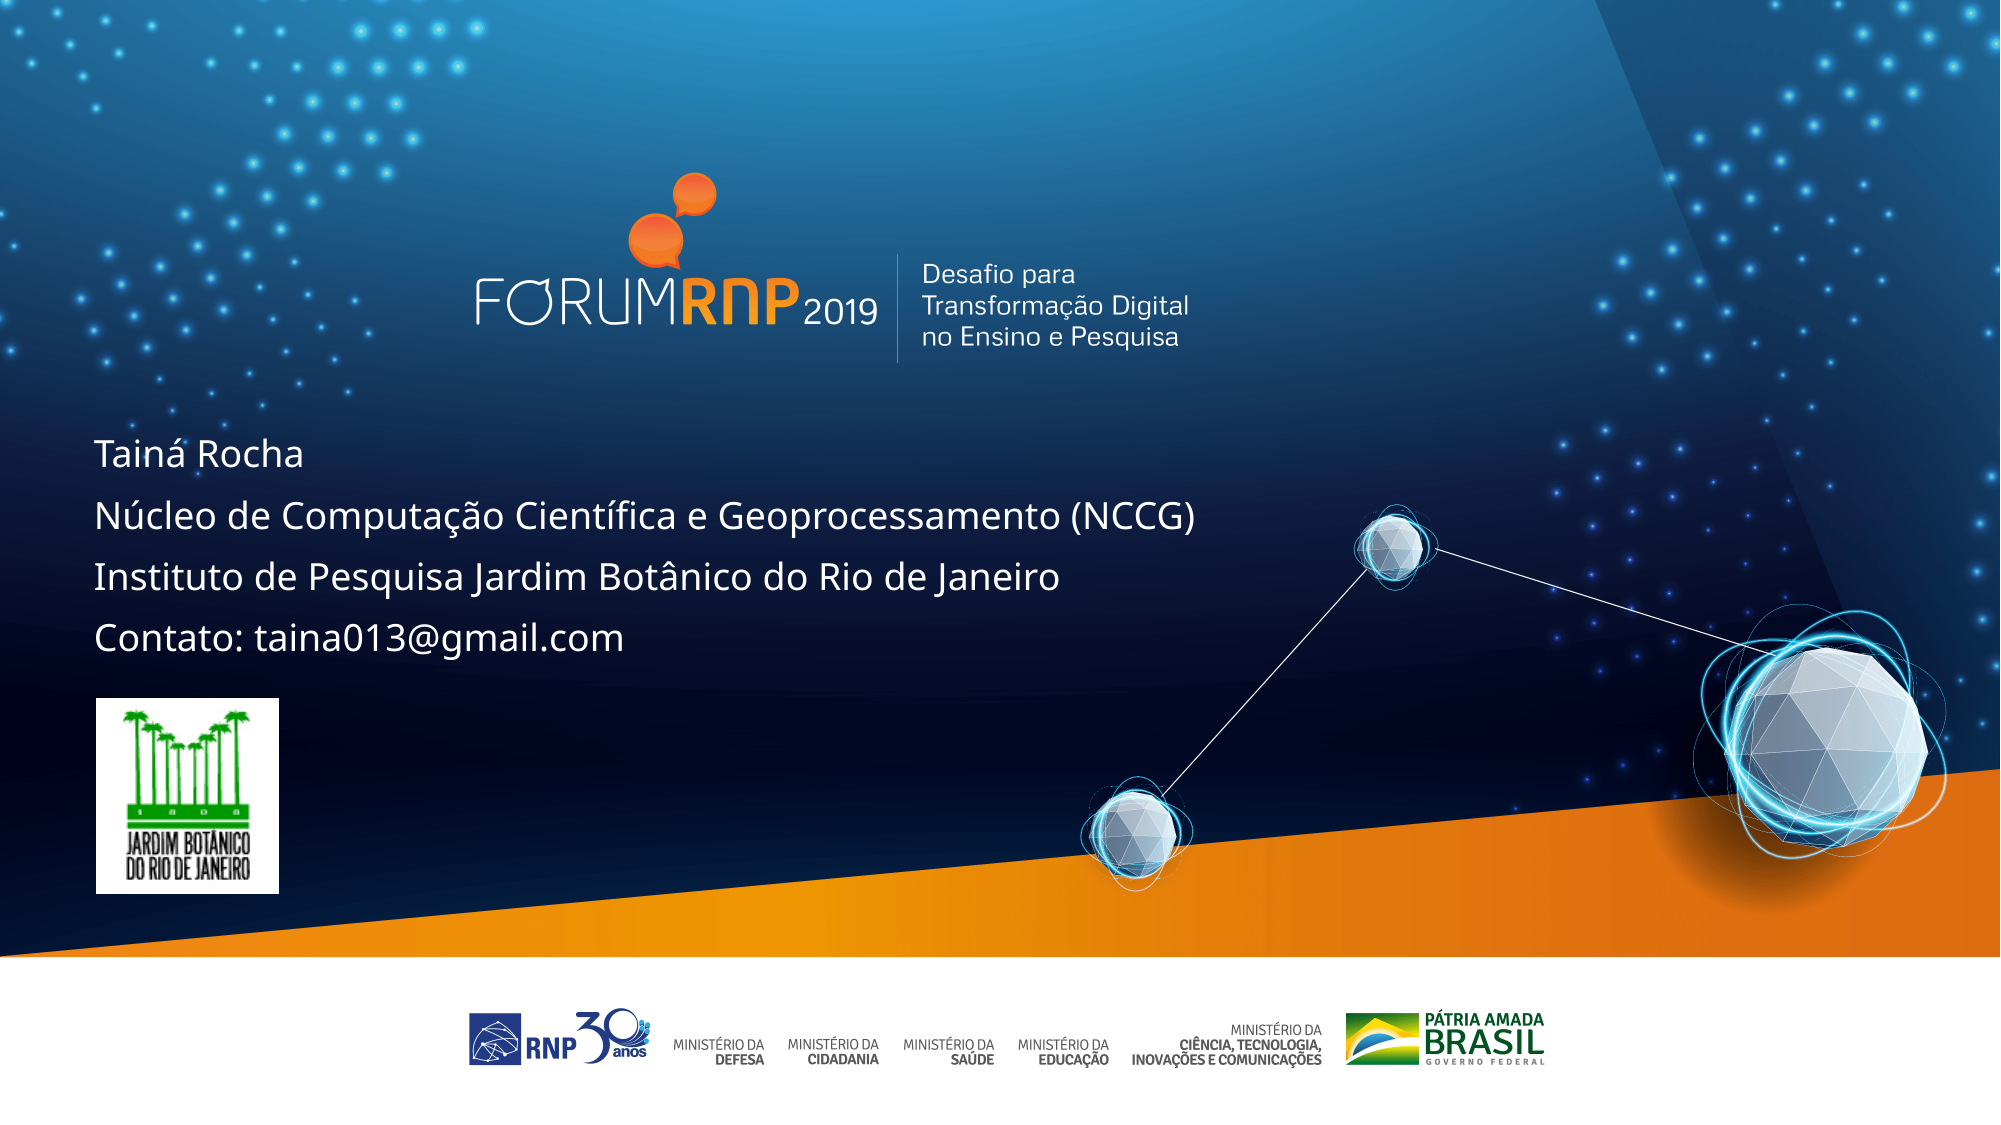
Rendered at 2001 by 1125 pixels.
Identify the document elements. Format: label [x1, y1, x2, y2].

picture [0, 0, 2000, 1125]
text_box [79, 428, 1350, 894]
